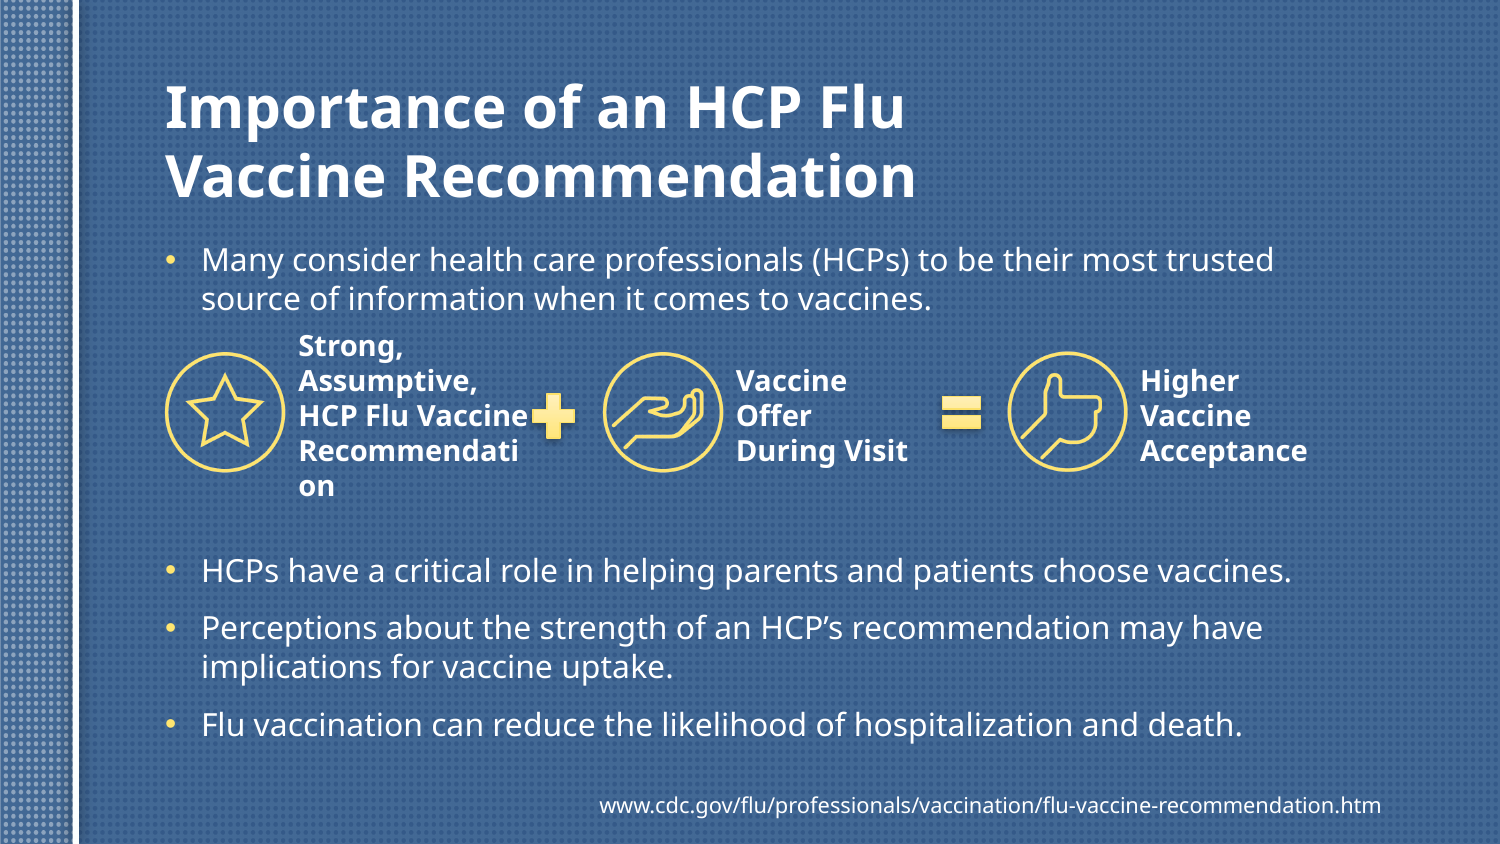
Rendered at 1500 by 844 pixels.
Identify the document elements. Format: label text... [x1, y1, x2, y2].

picture [0, 0, 1500, 844]
title Importance of an HCP Flu Vaccine Recommendation [150, 62, 1003, 175]
footer www.cdc.gov/flu/professionals/vaccination/flu-vaccine-recommendation.htm [150, 782, 1399, 827]
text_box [163, 336, 1341, 494]
list Many consider health care professionals (HCPs) to be their most trusted source of information when it comes to vaccines. HCPs have a critical role in helping parents and patients choose vaccines. Perceptions about the strength of an HCP’s recommendation may have implications for vaccine uptake. Flu vaccination can reduce the likelihood of hospitalization and death. [150, 232, 1367, 753]
